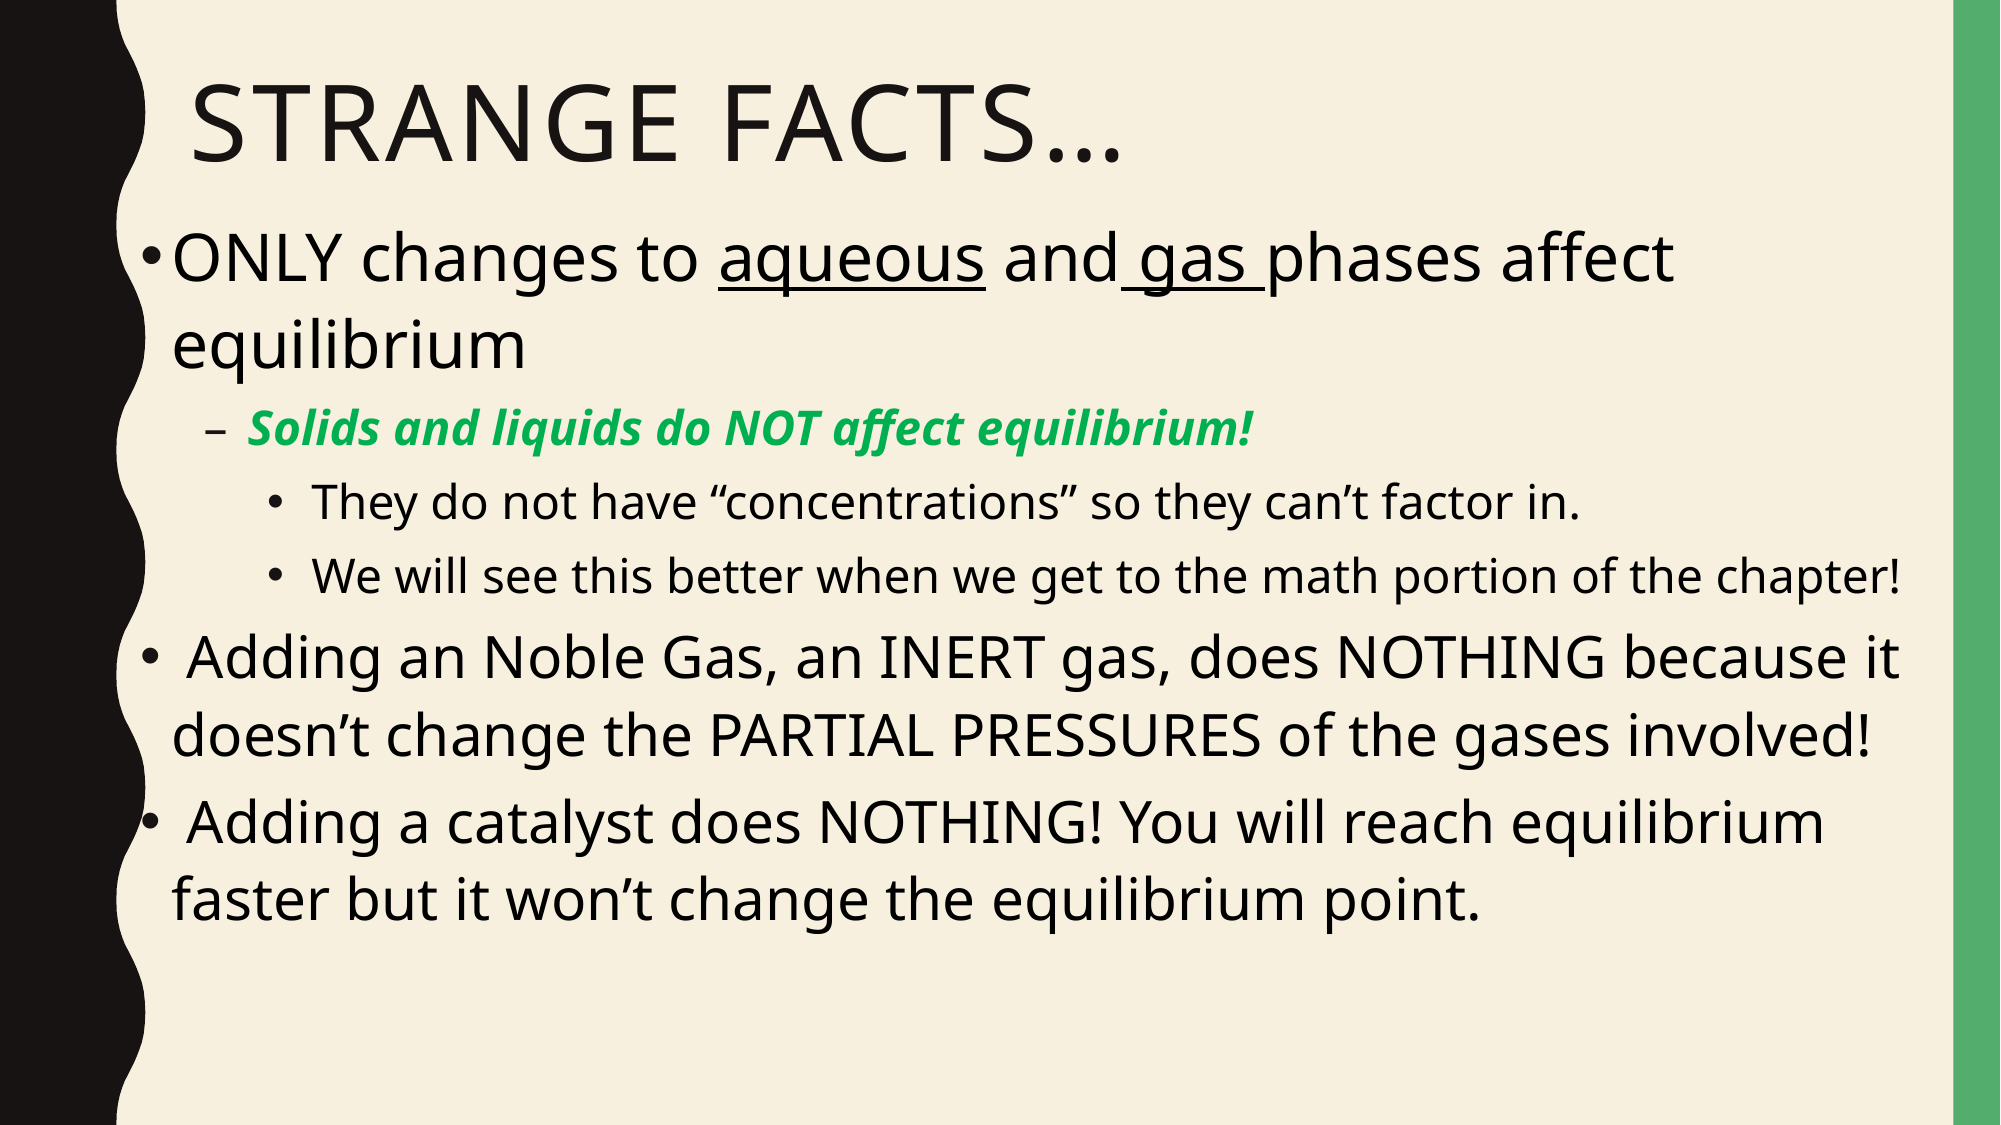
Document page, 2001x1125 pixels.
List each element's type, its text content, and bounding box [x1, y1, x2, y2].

title Strange factS… [174, 62, 1963, 308]
list ONLY changes to aqueous and gas phases affect equilibrium Solids and liquids do NOT affect equilibrium! They do not have “concentrations” so they can’t factor in. We will see this better when we get to the math portion of the chapter! Adding an Noble Gas, an INERT gas, does NOTHING because it doesn’t change the PARTIAL PRESSURES of the gases involved! Adding a catalyst does NOTHING! You will reach equilibrium faster but it won’t change the equilibrium point. [125, 200, 1938, 1088]
